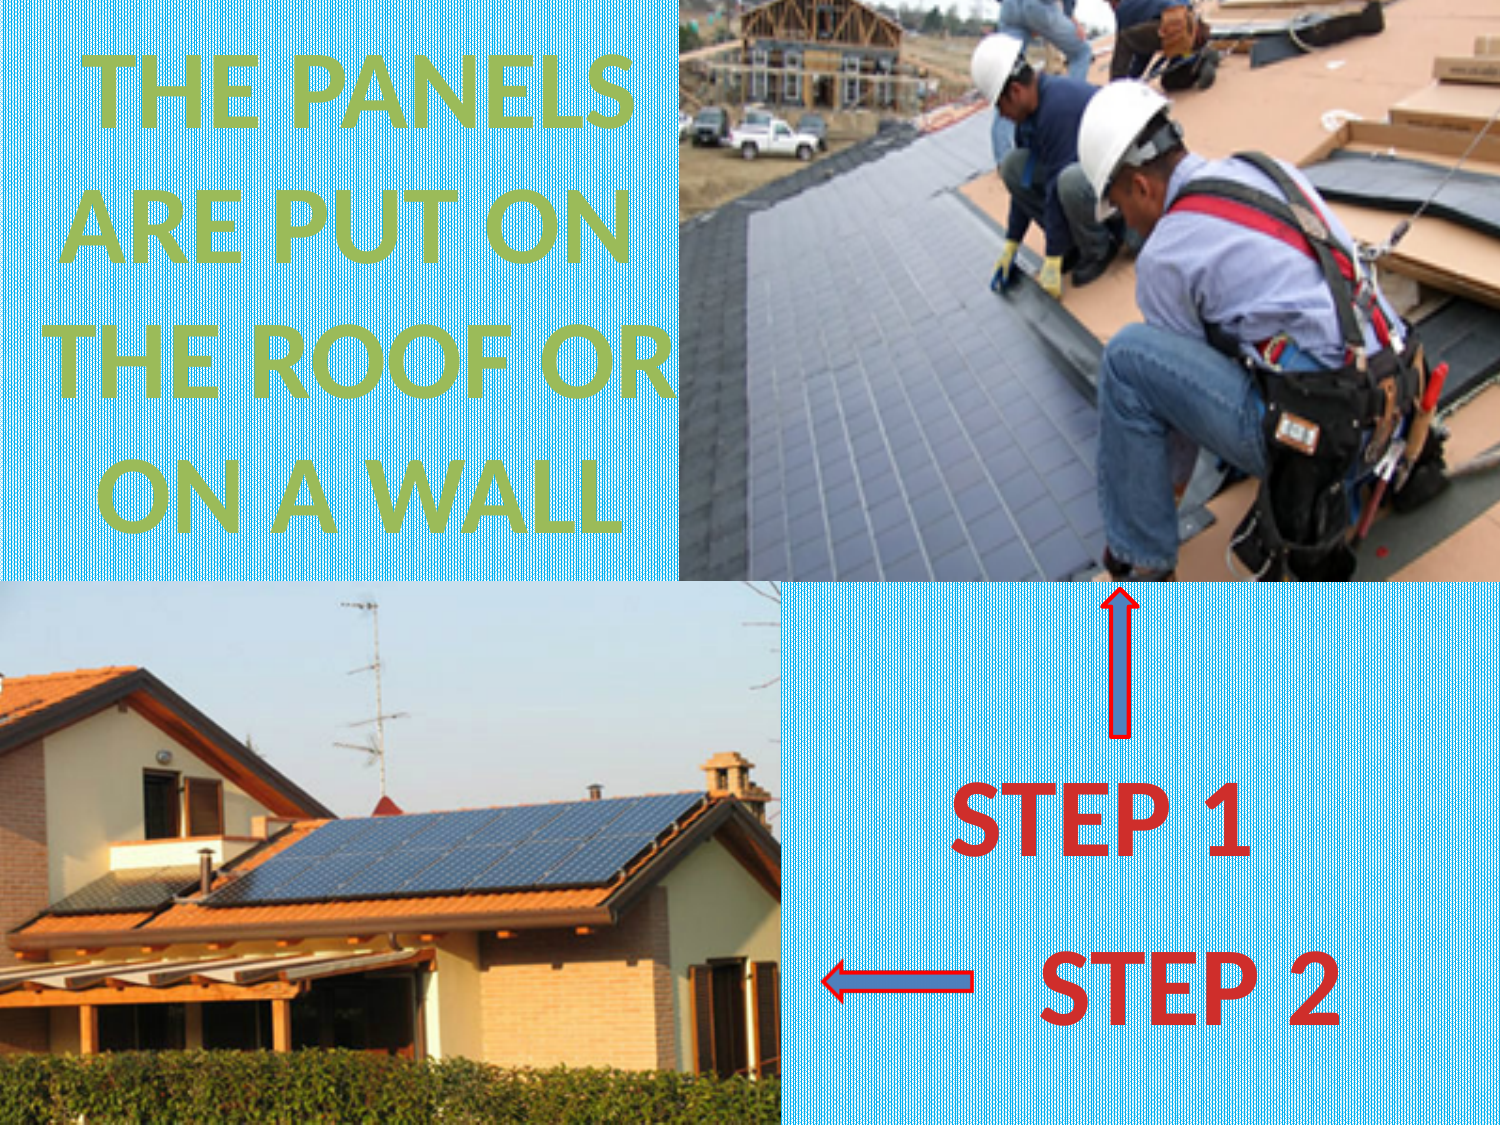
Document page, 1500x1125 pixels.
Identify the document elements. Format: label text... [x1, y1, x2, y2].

picture [0, 0, 1500, 1125]
text_box STEP 2 [1023, 905, 1359, 1056]
picture [821, 959, 974, 1004]
text_box [1100, 590, 1140, 739]
text_box STEP 1 [934, 736, 1270, 887]
text_box THE PANELS ARE PUT ON THE ROOF OR ON A WALL [0, 8, 673, 564]
